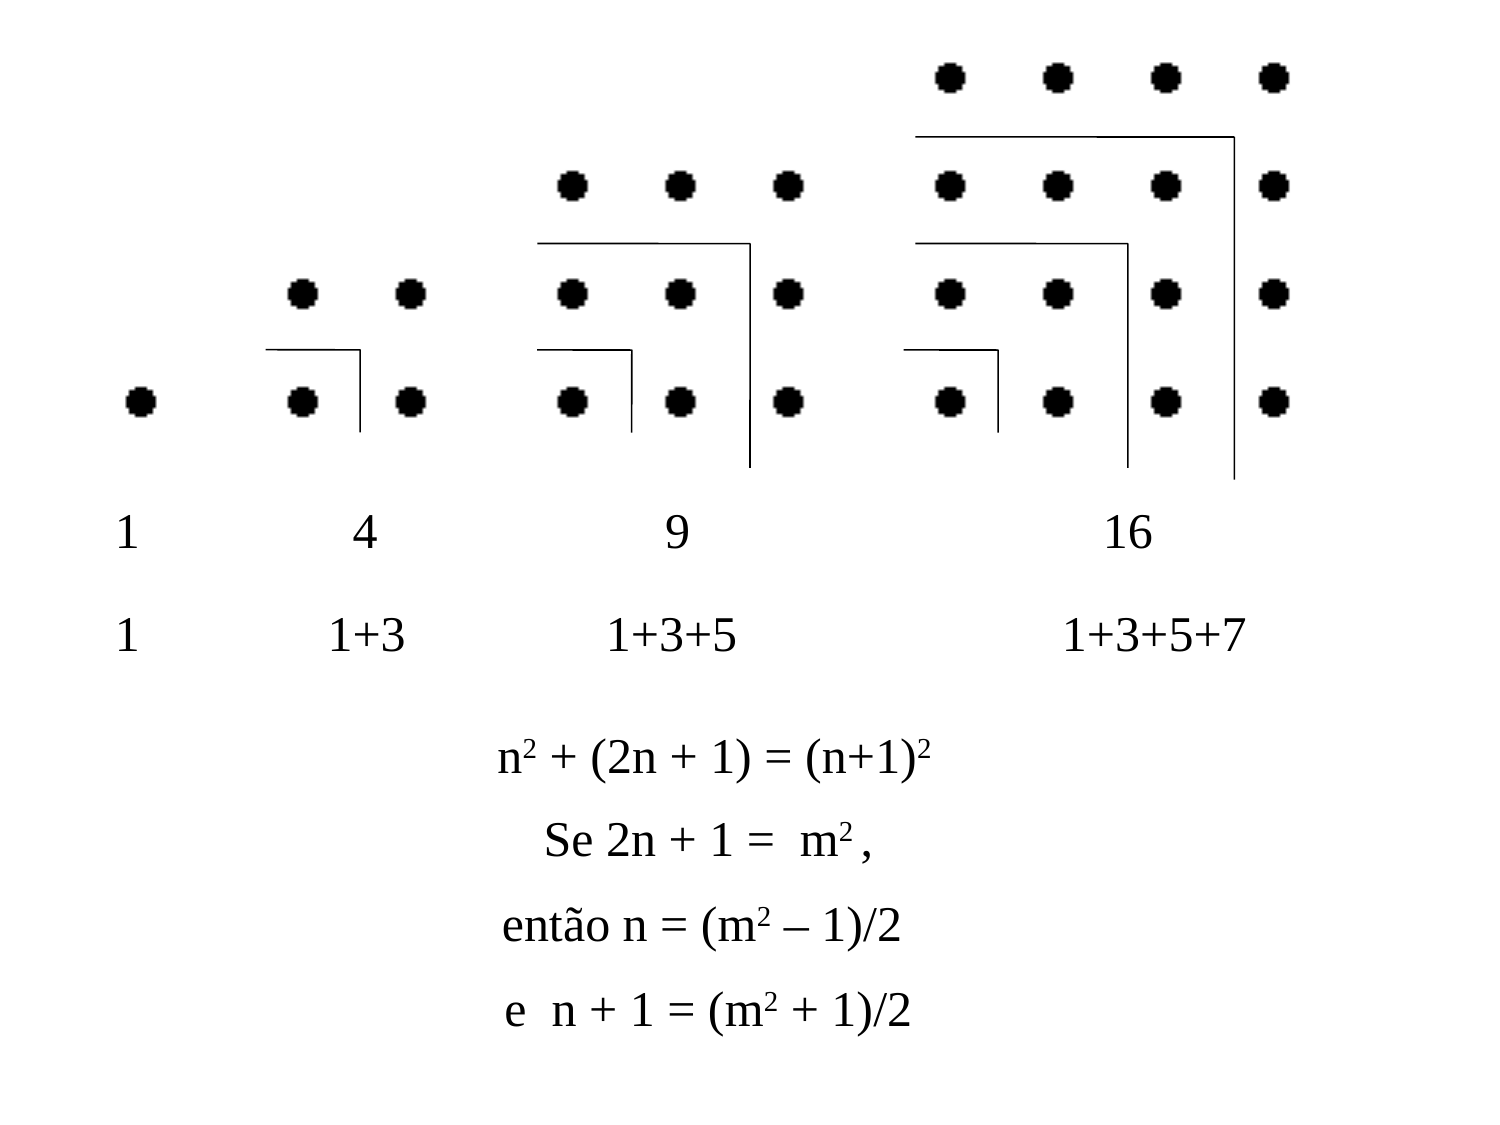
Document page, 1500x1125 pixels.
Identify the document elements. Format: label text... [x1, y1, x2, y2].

text_box Se 2n + 1 = m2 , então n = (m2 – 1)/2 e n + 1 = (m2 + 1)/2 [100, 798, 1329, 1044]
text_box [88, 0, 1388, 669]
text_box n2 + (2n + 1) = (n+1)2 [100, 716, 1329, 791]
